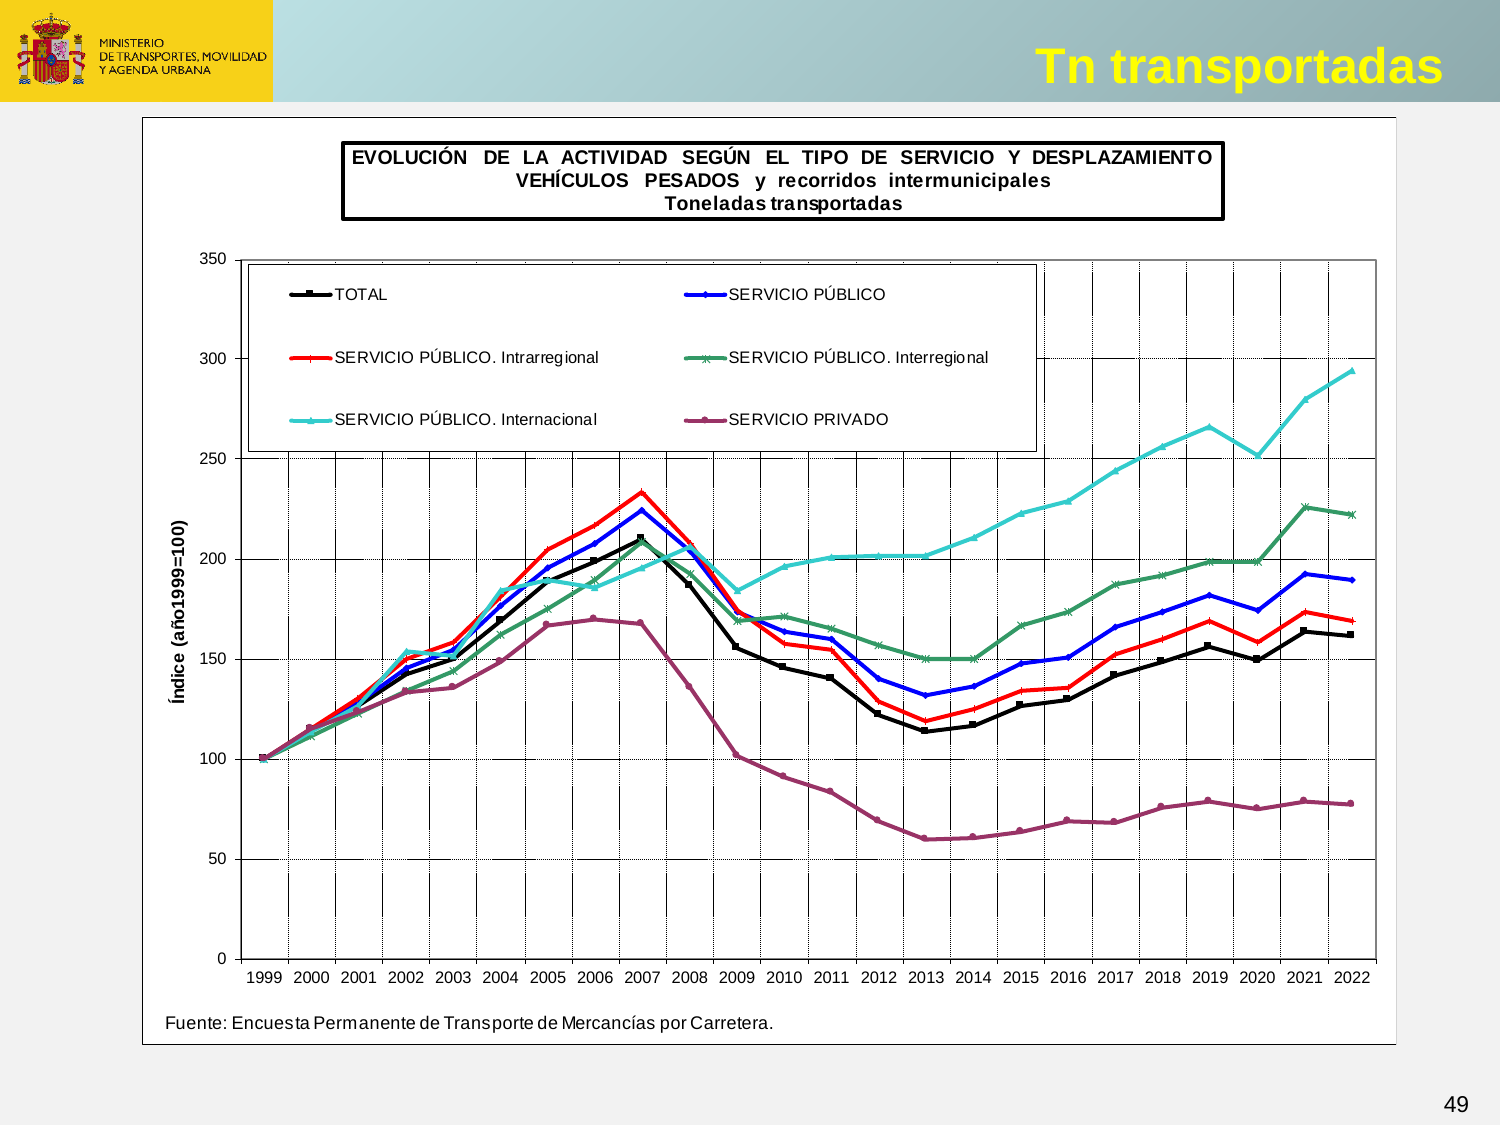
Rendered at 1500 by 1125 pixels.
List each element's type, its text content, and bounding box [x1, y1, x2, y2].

picture [0, 0, 273, 102]
text_box Tn transportadas [312, 25, 1459, 101]
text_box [140, 115, 1397, 1045]
